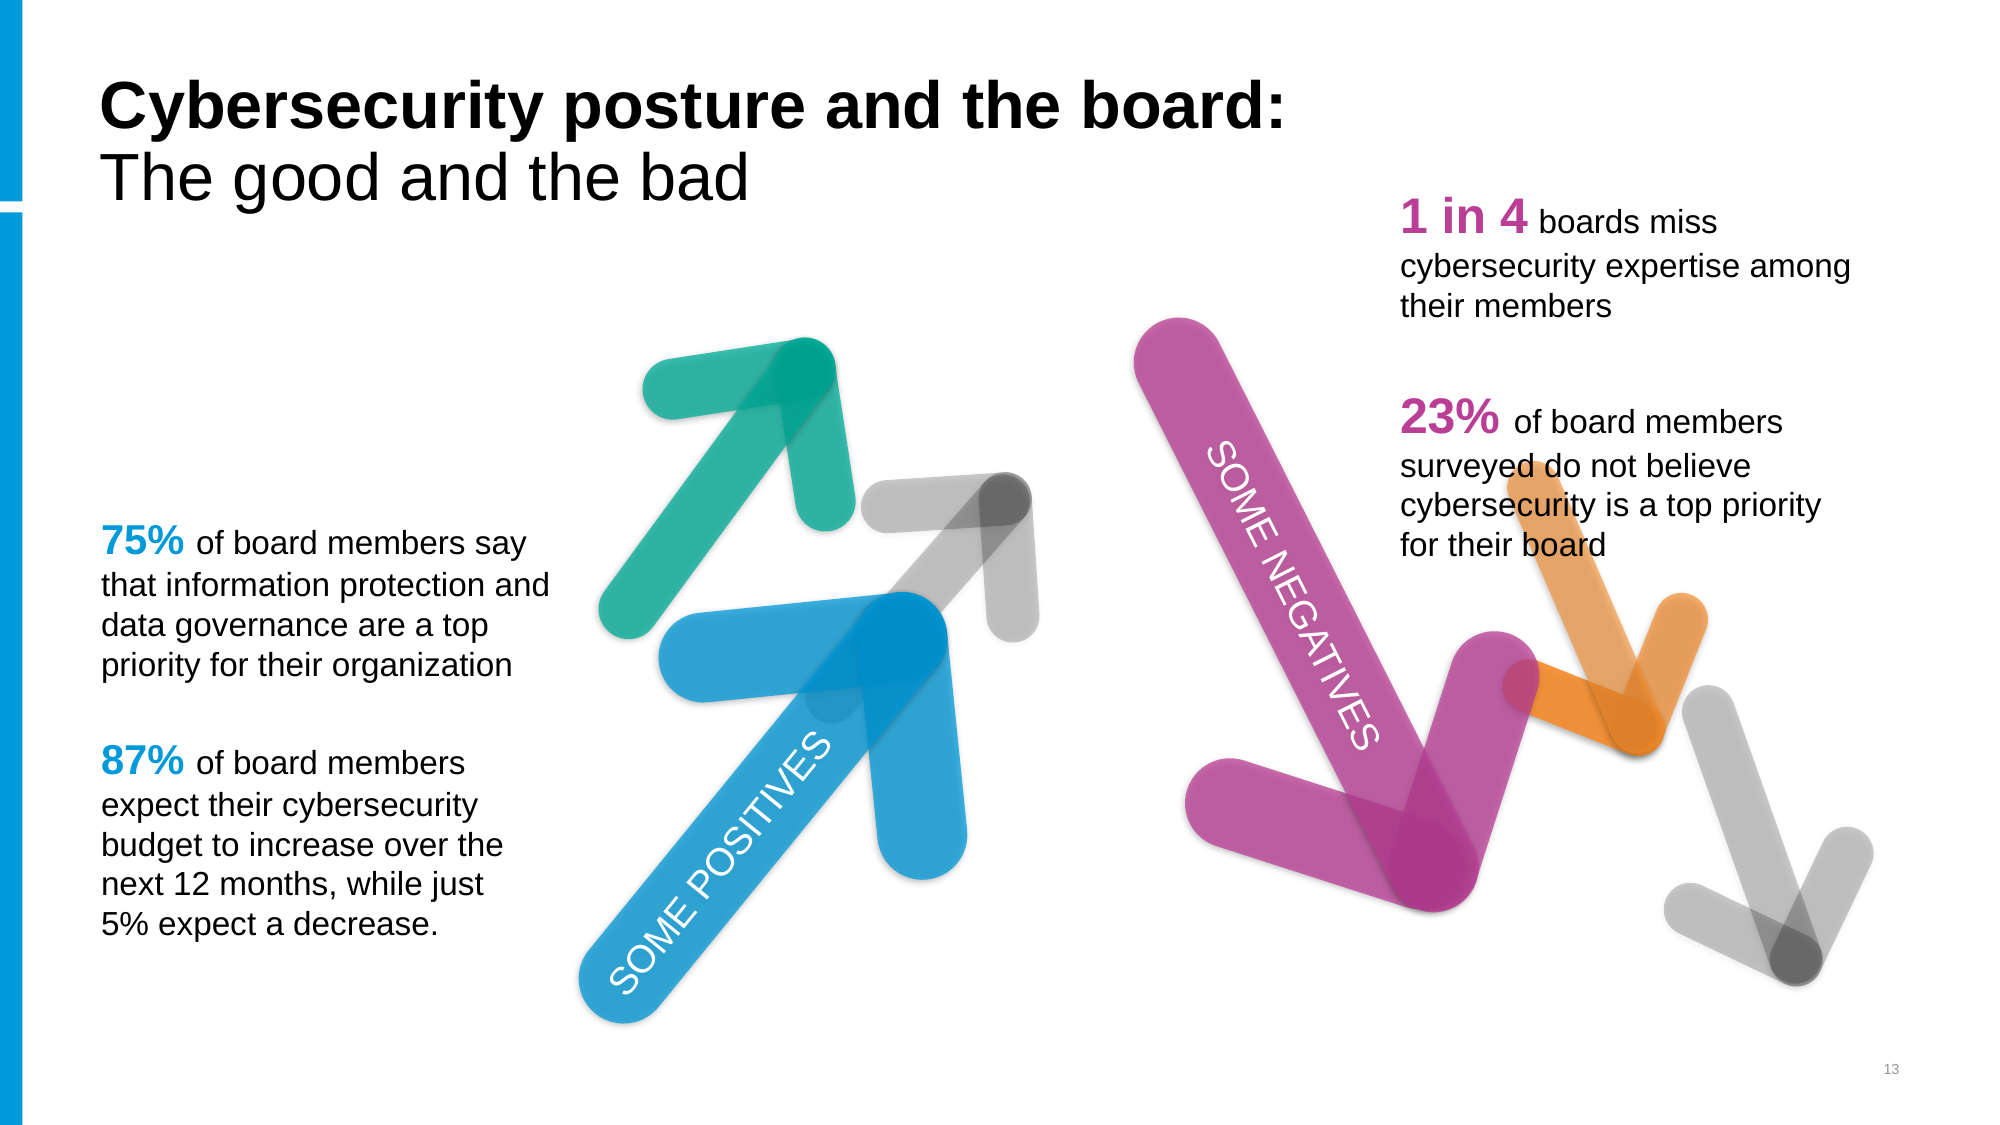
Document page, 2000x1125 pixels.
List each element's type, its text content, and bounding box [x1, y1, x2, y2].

text_box 1 in 4 boards miss cybersecurity expertise among their members 23% of board members surveyed do not believe cybersecurity is a top priority for their board [1342, 176, 1937, 574]
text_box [734, 473, 1005, 597]
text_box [1690, 506, 1784, 703]
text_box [1616, 736, 1951, 932]
text_box 75% of board members say that information protection and data governance are a top priority for their organization 87% of board members expect their cybersecurity budget to increase over the next 12 months, while just 5% expect a decrease. [81, 505, 593, 953]
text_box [506, 349, 886, 572]
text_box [1010, 432, 1687, 776]
slide_number 13 [1849, 1050, 1900, 1087]
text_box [453, 599, 1014, 931]
title Cybersecurity posture and the board: The good and the bad [99, 43, 1900, 244]
